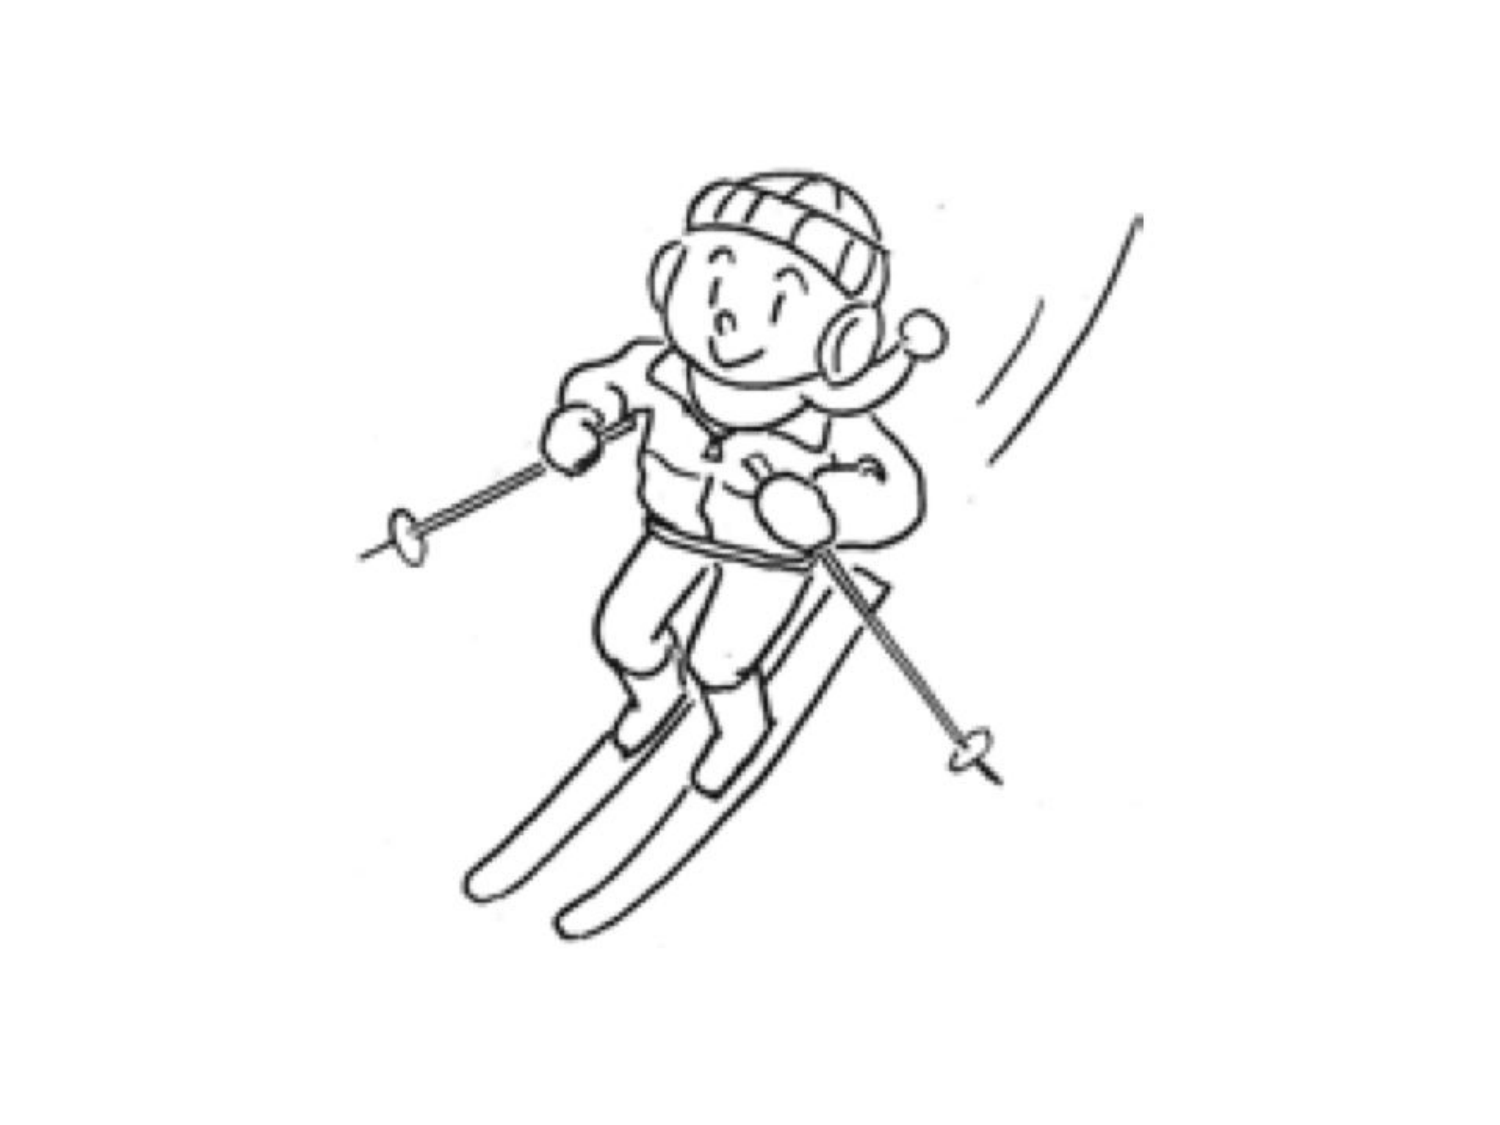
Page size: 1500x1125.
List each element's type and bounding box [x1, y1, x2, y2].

picture [328, 147, 1172, 978]
